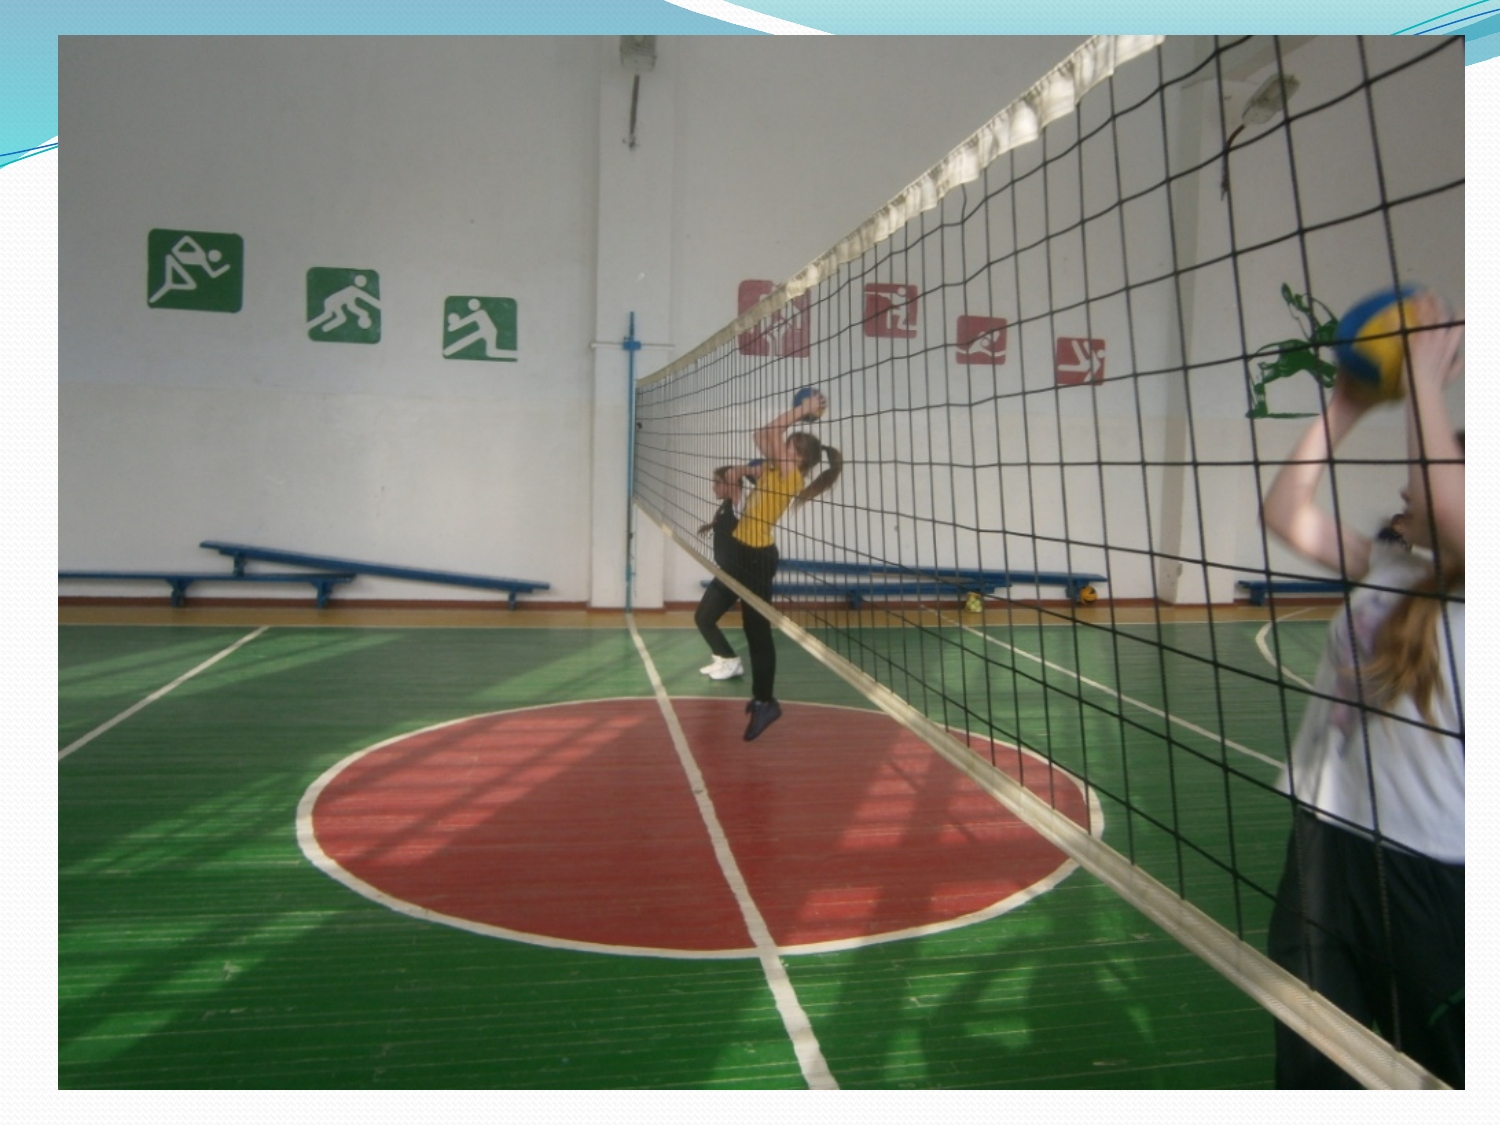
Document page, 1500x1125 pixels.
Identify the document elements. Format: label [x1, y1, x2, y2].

picture [58, 34, 1466, 1091]
